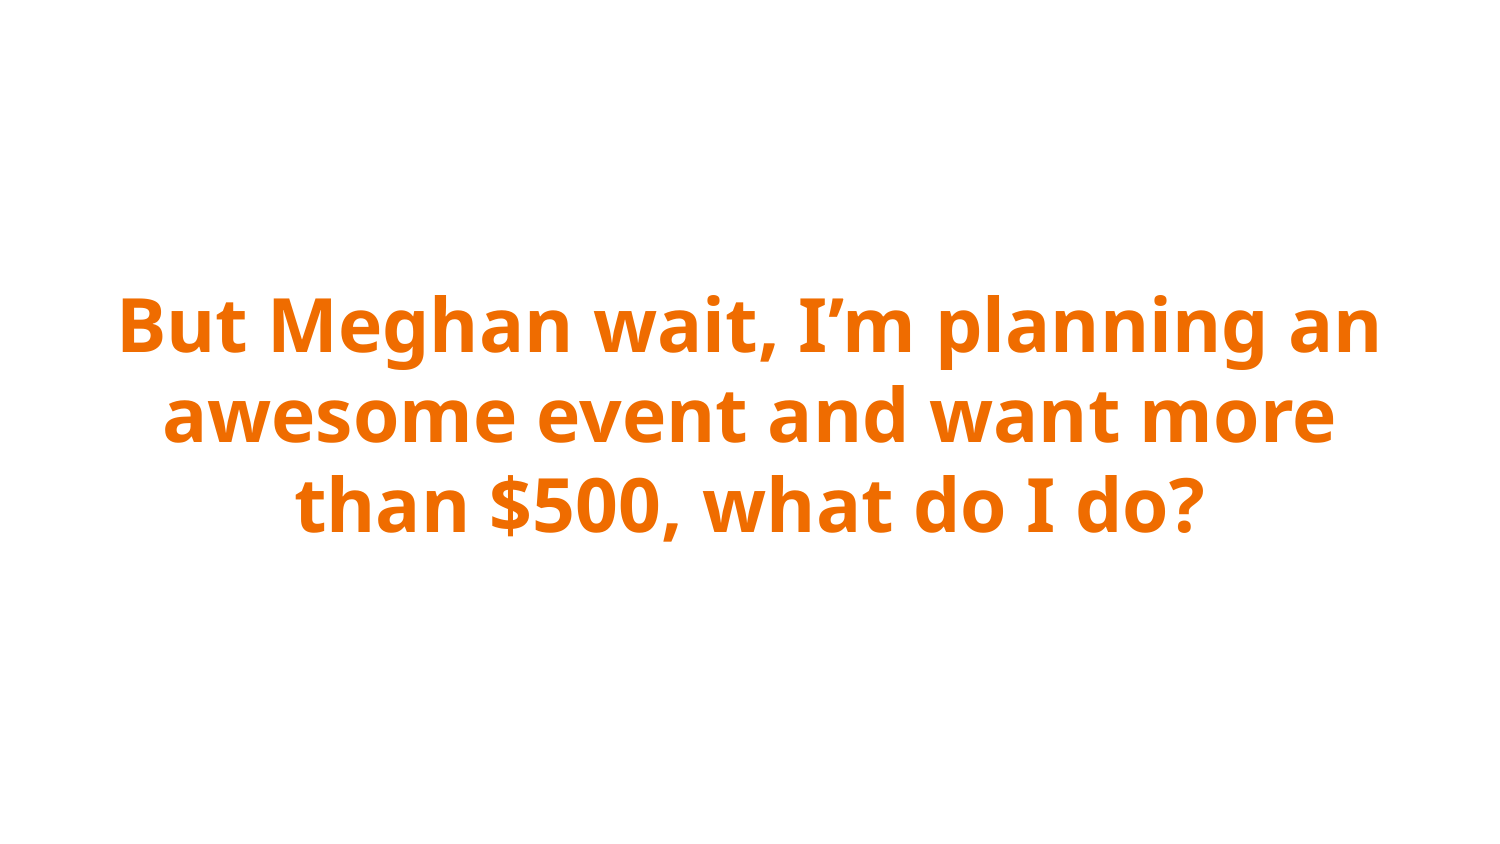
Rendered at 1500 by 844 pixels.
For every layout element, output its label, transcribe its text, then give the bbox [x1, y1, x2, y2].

title But Meghan wait, I’m planning an awesome event and want more than $500, what do I do? [51, 262, 1449, 536]
